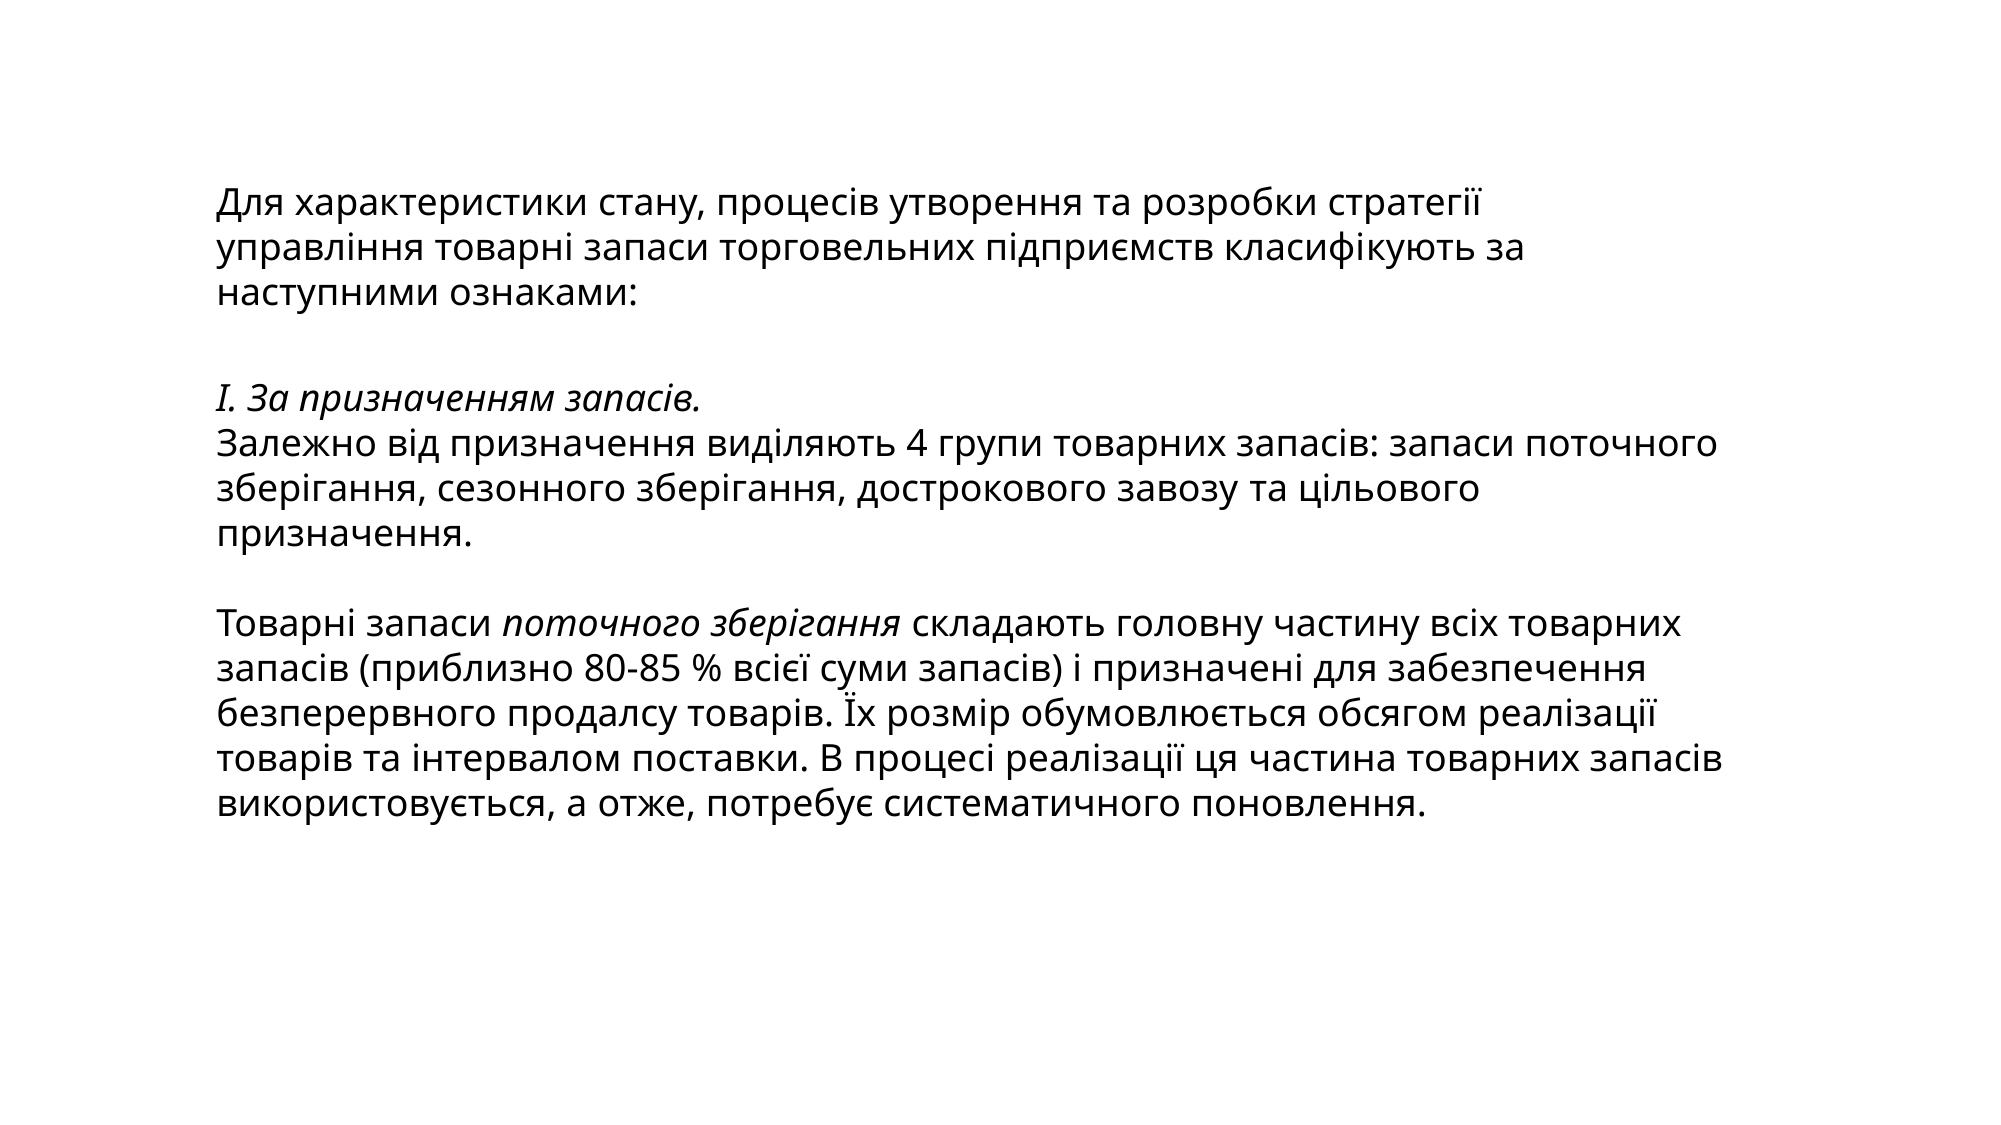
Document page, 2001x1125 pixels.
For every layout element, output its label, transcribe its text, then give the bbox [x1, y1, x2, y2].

text_box Для характеристики стану, процесів утворення та розробки стратегії управління товарні запаси торговельних підприємств класифікують за наступними ознаками: [201, 170, 1661, 321]
text_box І. За призначенням запасів. Залежно від призначення виділяють 4 групи товарних запасів: запаси поточного зберігання, сезонного зберігання, дострокового завозу та цільового призначення. Товарні запаси поточного зберігання складають головну частину всіх товарних запасів (приблизно 80-85 % всієї суми запасів) і призначені для забезпечення безперервного продалсу товарів. Їх розмір обумовлюється обсягом реалізації товарів та інтервалом поставки. В процесі реалізації ця частина товарних запасів використовується, а отже, потребує систематичного поновлення. [201, 367, 1746, 832]
